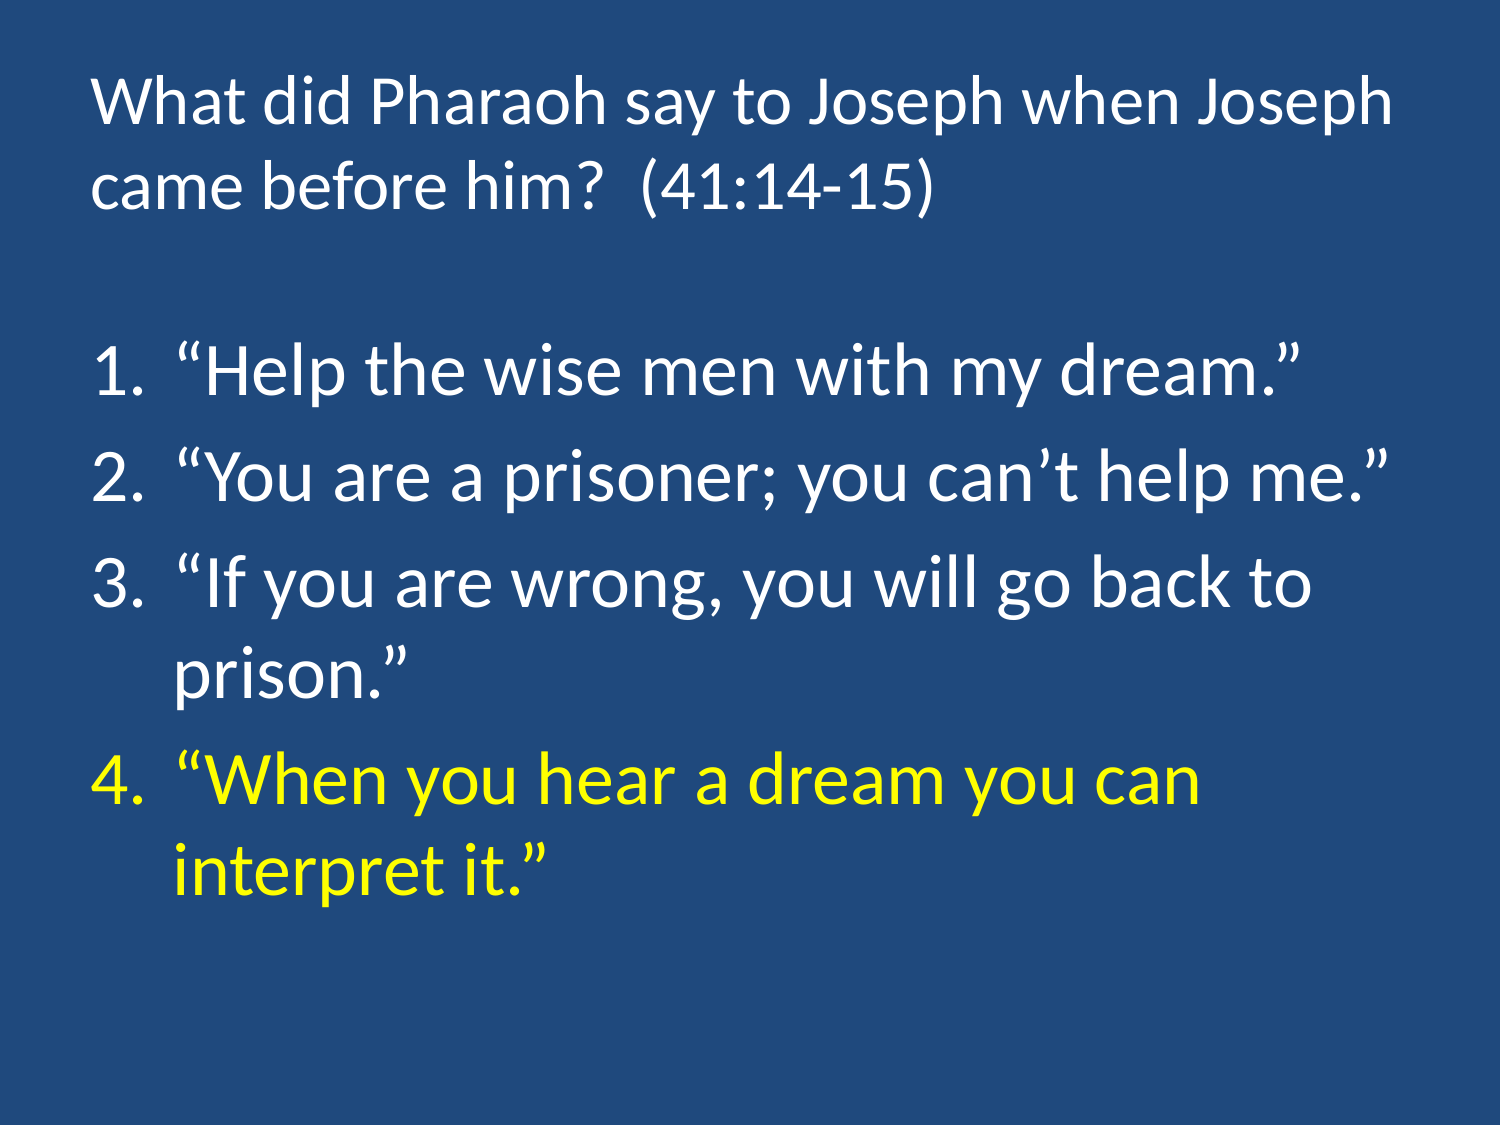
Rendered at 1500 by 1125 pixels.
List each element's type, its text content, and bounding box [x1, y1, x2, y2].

list “Help the wise men with my dream.” “You are a prisoner; you can’t help me.” “If you are wrong, you will go back to prison.” “When you hear a dream you can interpret it.” [75, 312, 1425, 1005]
title What did Pharaoh say to Joseph when Joseph came before him? (41:14-15) [75, 45, 1425, 233]
